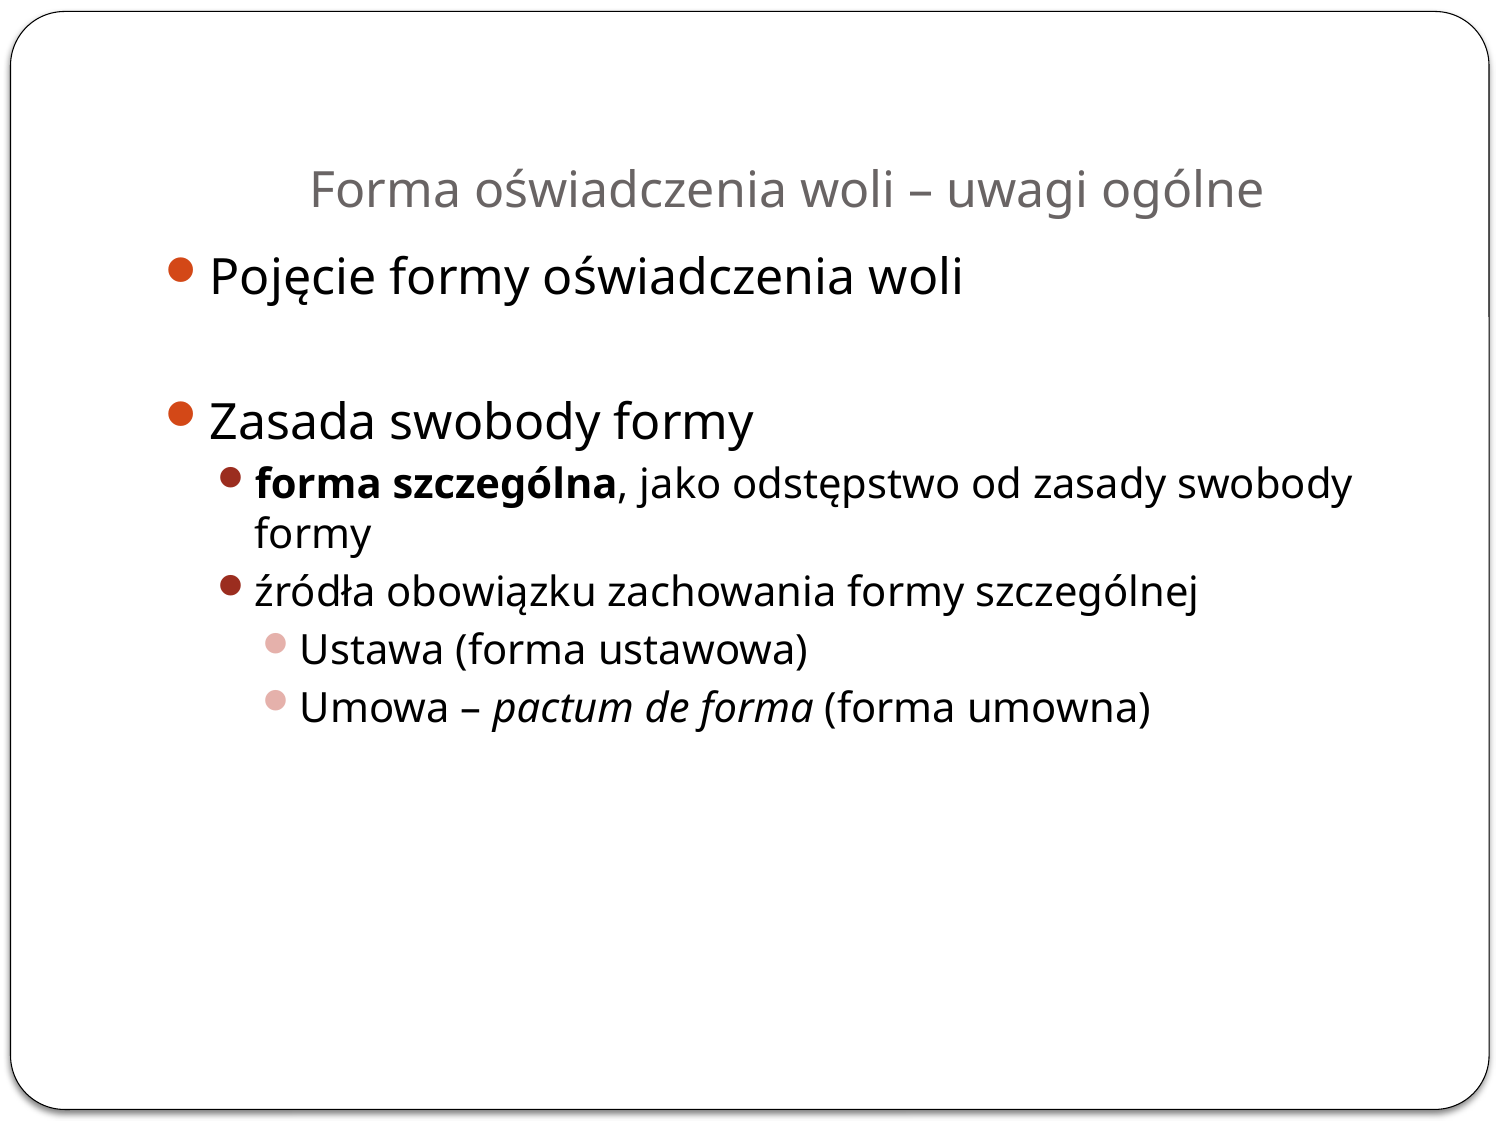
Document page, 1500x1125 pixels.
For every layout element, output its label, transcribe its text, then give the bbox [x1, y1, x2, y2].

title Forma oświadczenia woli – uwagi ogólne [150, 45, 1425, 233]
list Pojęcie formy oświadczenia woli Zasada swobody formy forma szczególna, jako odstępstwo od zasady swobody formy źródła obowiązku zachowania formy szczególnej Ustawa (forma ustawowa) Umowa – pactum de forma (forma umowna) [150, 237, 1425, 988]
